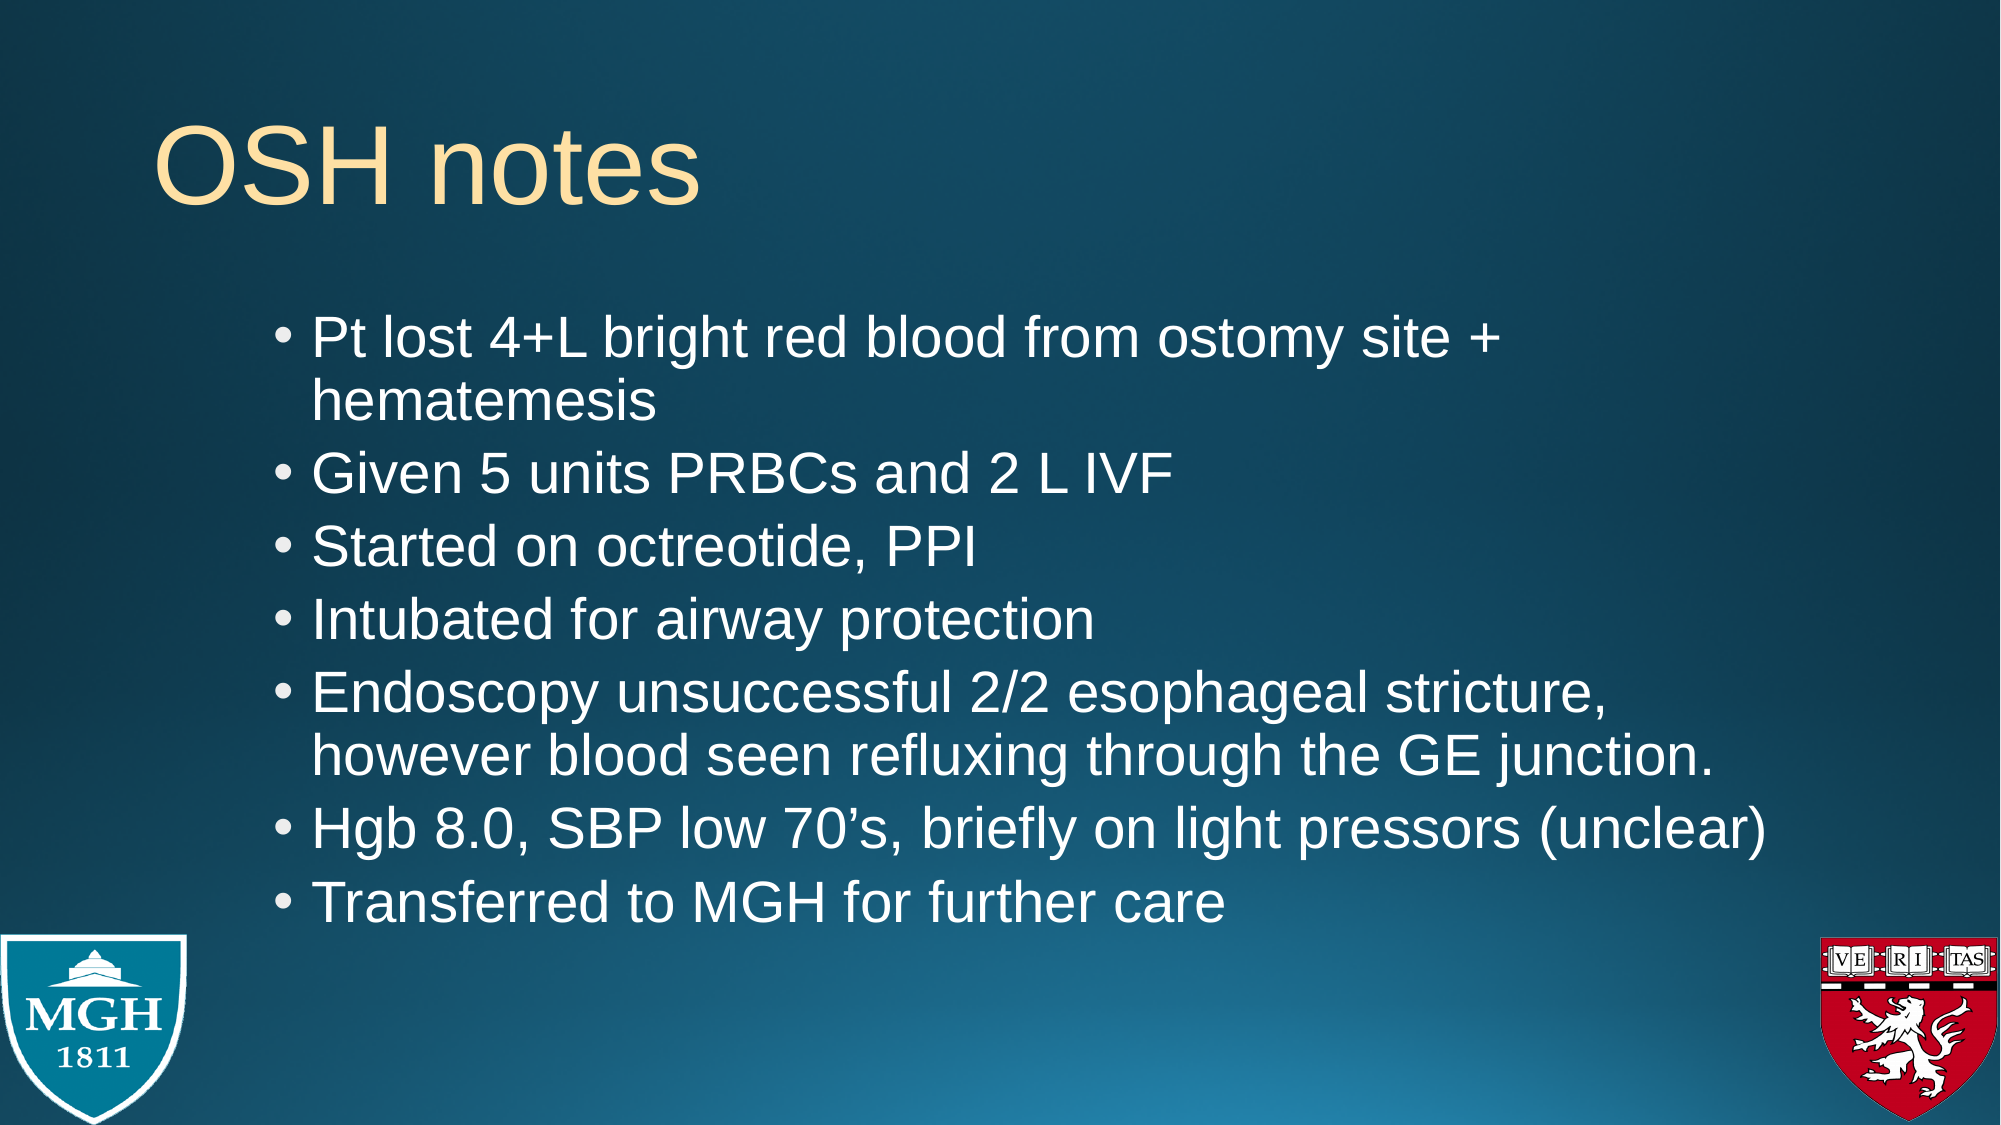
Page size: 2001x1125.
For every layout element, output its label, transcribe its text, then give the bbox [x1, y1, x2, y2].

title OSH notes [137, 59, 1863, 278]
picture [0, 0, 2001, 1125]
list Pt lost 4+L bright red blood from ostomy site + hematemesis Given 5 units PRBCs and 2 L IVF Started on octreotide, PPI Intubated for airway protection Endoscopy unsuccessful 2/2 esophageal stricture, however blood seen refluxing through the GE junction. Hgb 8.0, SBP low 70’s, briefly on light pressors (unclear) Transferred to MGH for further care [183, 299, 1863, 1014]
